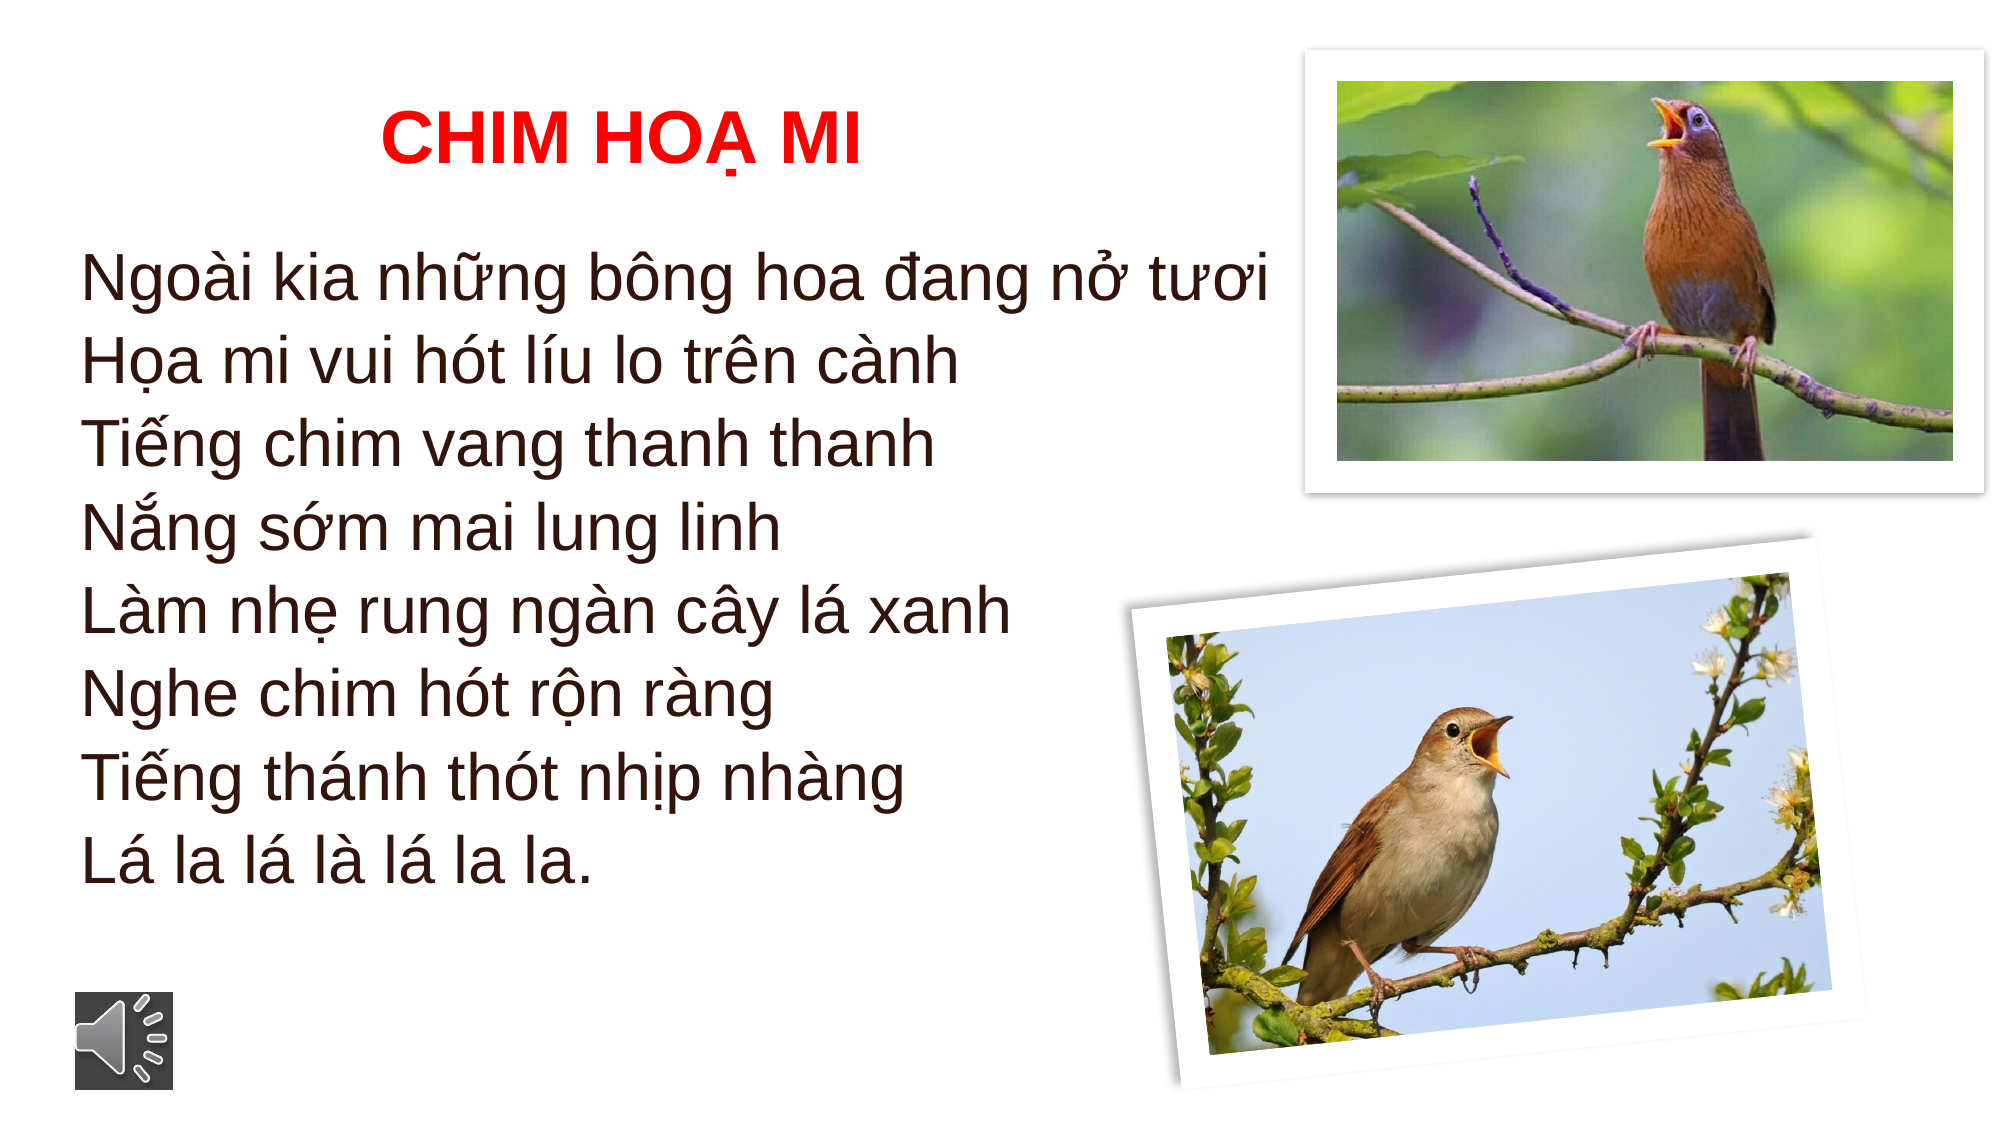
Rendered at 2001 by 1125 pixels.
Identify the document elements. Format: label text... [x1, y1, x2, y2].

picture [73, 990, 175, 1092]
text_box Ngoài kia những bông hoa đang nở tươi Họa mi vui hót líu lo trên cành Tiếng chim vang thanh thanh Nắng sớm mai lung linh Làm nhẹ rung ngàn cây lá xanh Nghe chim hót rộn ràng Tiếng thánh thót nhịp nhàng Lá la lá là lá la la. [65, 222, 1483, 905]
picture [1167, 573, 1832, 1055]
text_box CHIM HOẠ MI [178, 80, 1066, 186]
picture [1336, 80, 1954, 462]
